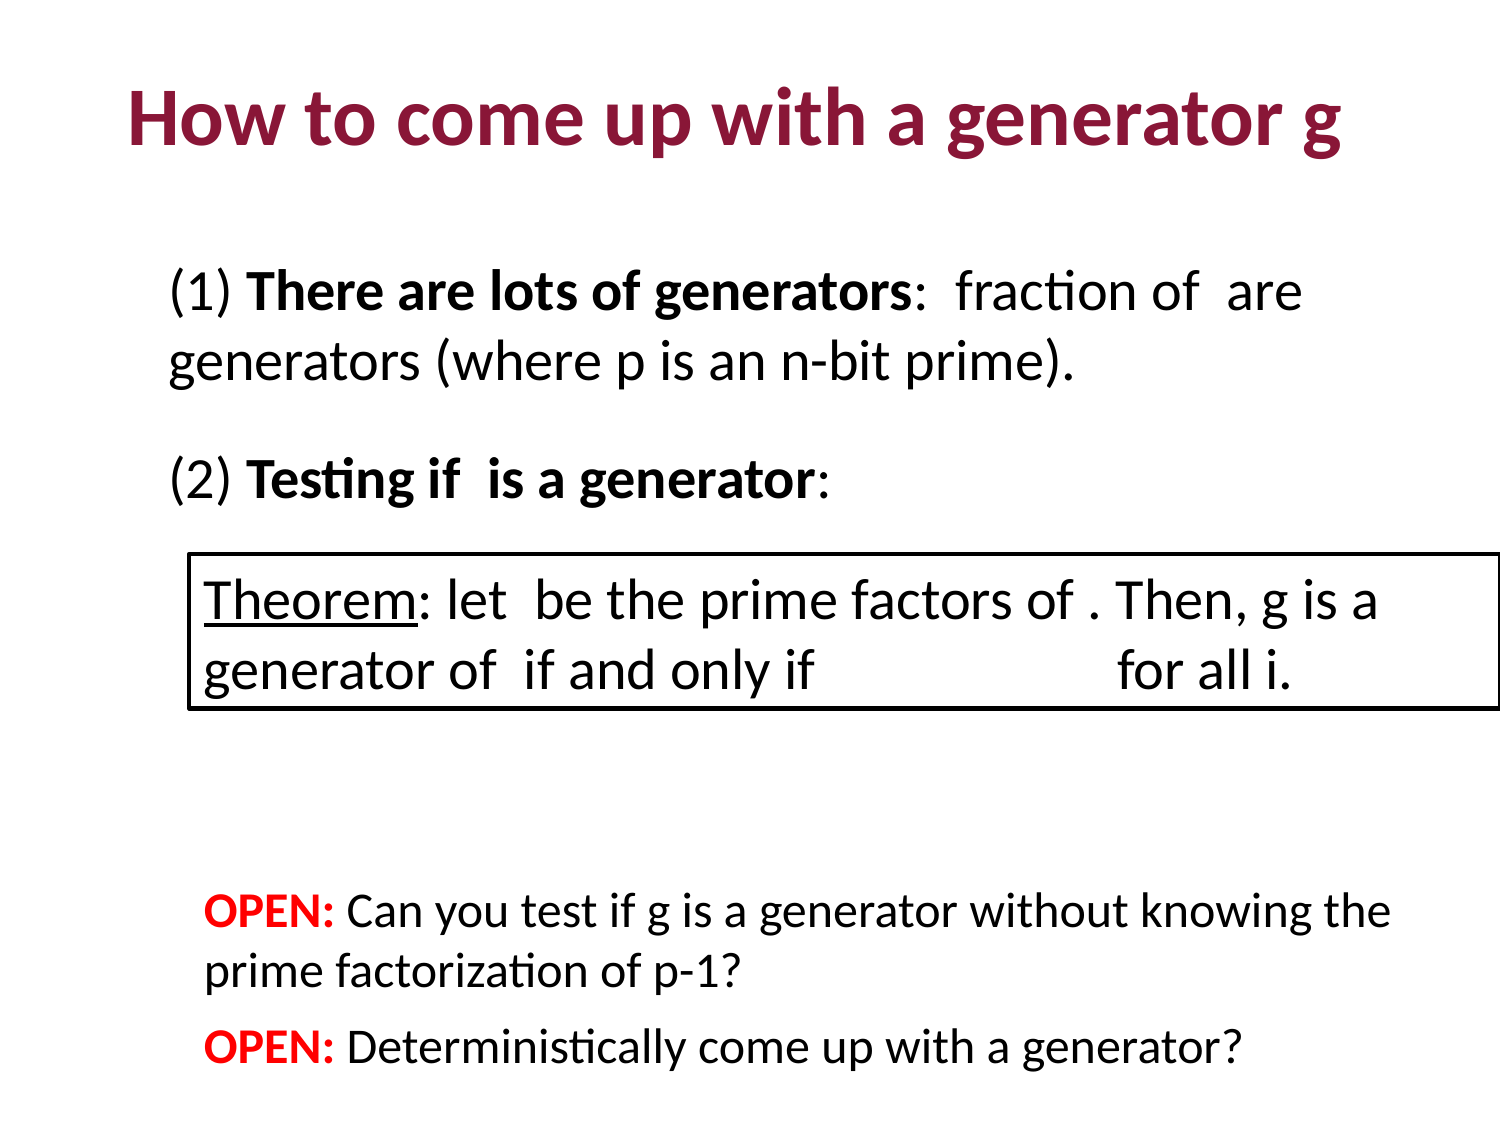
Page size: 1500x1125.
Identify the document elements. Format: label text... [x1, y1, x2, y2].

text_box OPEN: Deterministically come up with a generator? [189, 1006, 1459, 1082]
text_box How to come up with a generator g [29, 54, 1459, 185]
text_box OPEN: Can you test if g is a generator without knowing the prime factorization of p-1? [189, 869, 1459, 1005]
